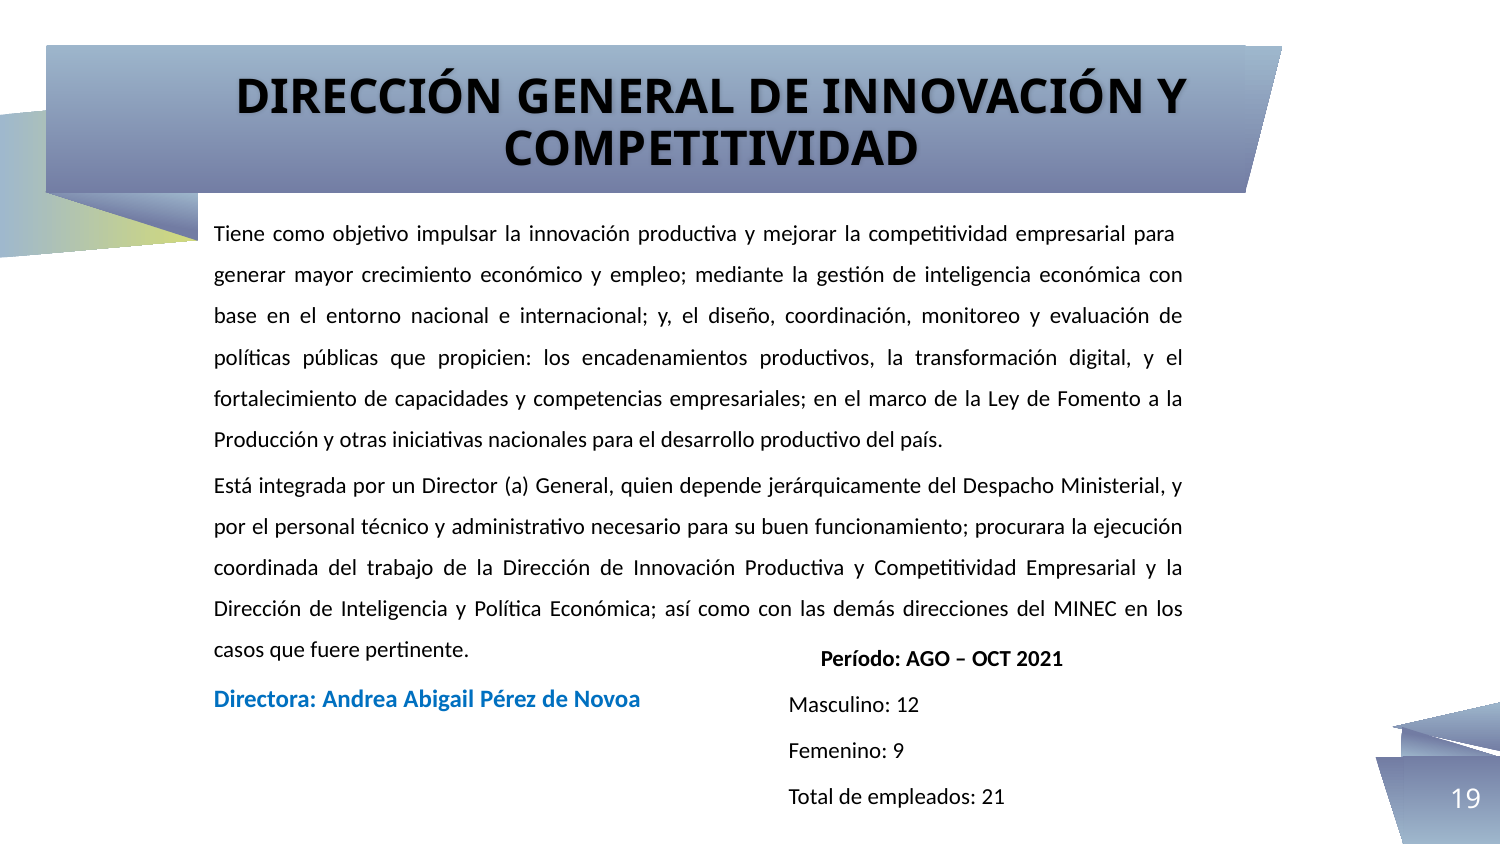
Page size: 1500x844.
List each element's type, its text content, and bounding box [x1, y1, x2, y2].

slide_number 19 [1401, 756, 1482, 844]
text_box DIRECCIÓN GENERAL DE INNOVACIÓN Y COMPETITIVIDAD [197, 50, 1227, 198]
text_box Tiene como objetivo impulsar la innovación productiva y mejorar la competitividad empresarial para generar mayor crecimiento económico y empleo; mediante la gestión de inteligencia económica con base en el entorno nacional e internacional; y, el diseño, coordinación, monitoreo y evaluación de políticas públicas que propicien: los encadenamientos productivos, la transformación digital, y el fortalecimiento de capacidades y competencias empresariales; en el marco de la Ley de Fomento a la Producción y otras iniciativas nacionales para el desarrollo productivo del país. Está integrada por un Director (a) General, quien depende jerárquicamente del Despacho Ministerial, y por el personal técnico y administrativo necesario para su buen funcionamiento; procurara la ejecución coordinada del trabajo de la Dirección de Innovación Productiva y Competitividad Empresarial y la Dirección de Inteligencia y Política Económica; así como con las demás direcciones del MINEC en los casos que fuere pertinente. Directora: Andrea Abigail Pérez de Novoa [198, 201, 1200, 741]
text_box Período: AGO – OCT 2021 Masculino: 12 Femenino: 9 Total de empleados: 21 [773, 622, 1117, 821]
